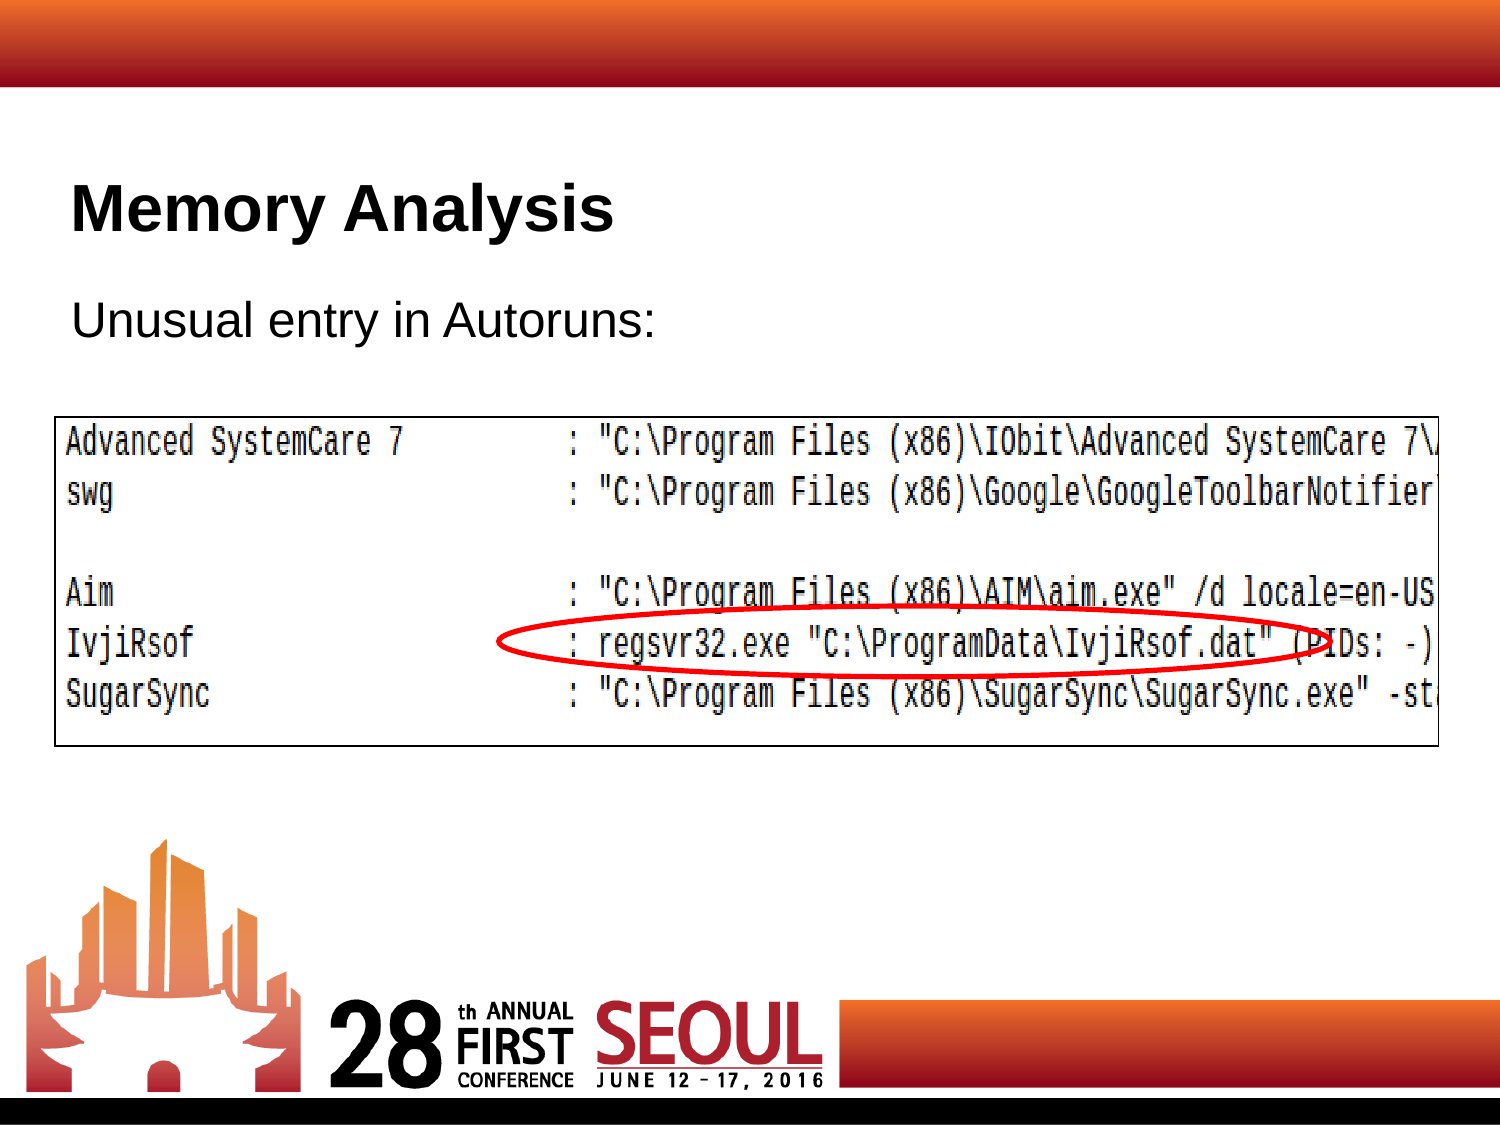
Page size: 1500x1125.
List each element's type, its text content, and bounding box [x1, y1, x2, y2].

title Memory Analysis [55, 368, 1447, 537]
picture [0, 0, 1500, 1125]
title Memory Analysis [55, 166, 1447, 287]
list Unusual entry in Autoruns: [55, 287, 1447, 368]
